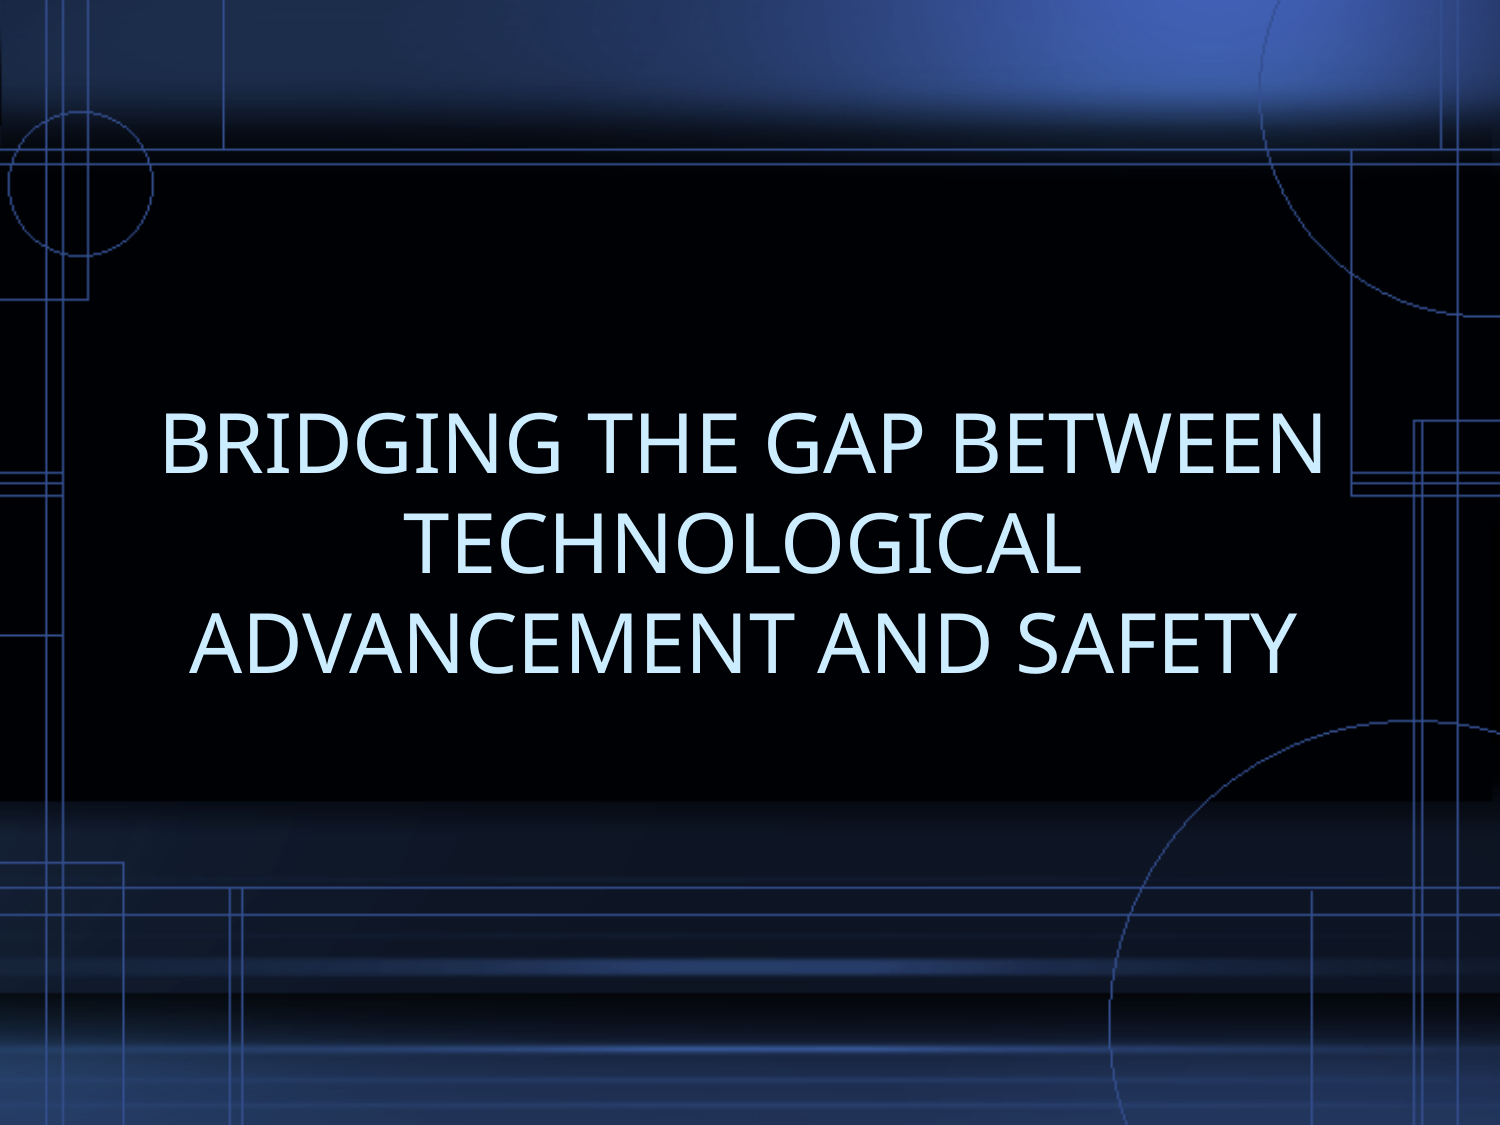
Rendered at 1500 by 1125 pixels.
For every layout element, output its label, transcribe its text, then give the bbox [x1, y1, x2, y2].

picture [0, 0, 1500, 1125]
title BRIDGING THE GAP BETWEEN TECHNOLOGICAL ADVANCEMENT AND SAFETY [87, 17, 1400, 1063]
